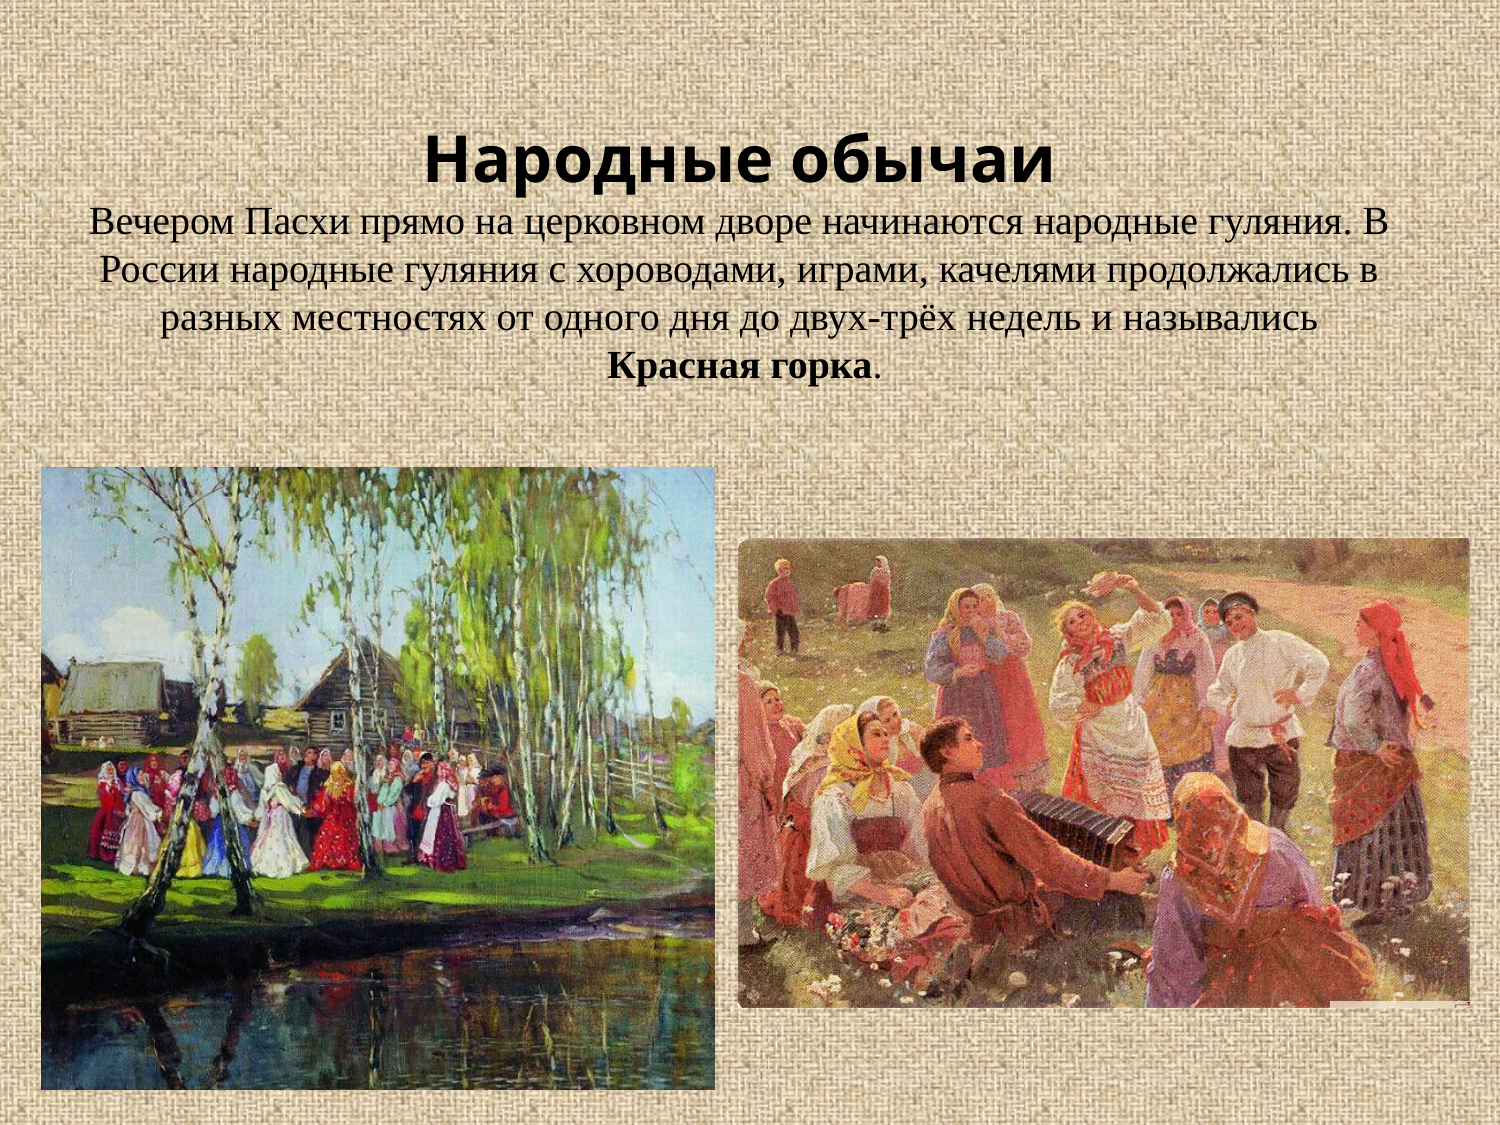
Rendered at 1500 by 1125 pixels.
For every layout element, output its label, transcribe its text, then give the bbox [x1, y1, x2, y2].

title Народные обычаи Вечером Пасхи прямо на церковном дворе начинаются народные гуляния. В России народные гуляния с хороводами, играми, качелями продолжались в разных местностях от одного дня до двух-трёх недель и назывались Красная горка. [64, 90, 1415, 492]
picture [40, 467, 716, 1091]
picture [737, 538, 1470, 1008]
